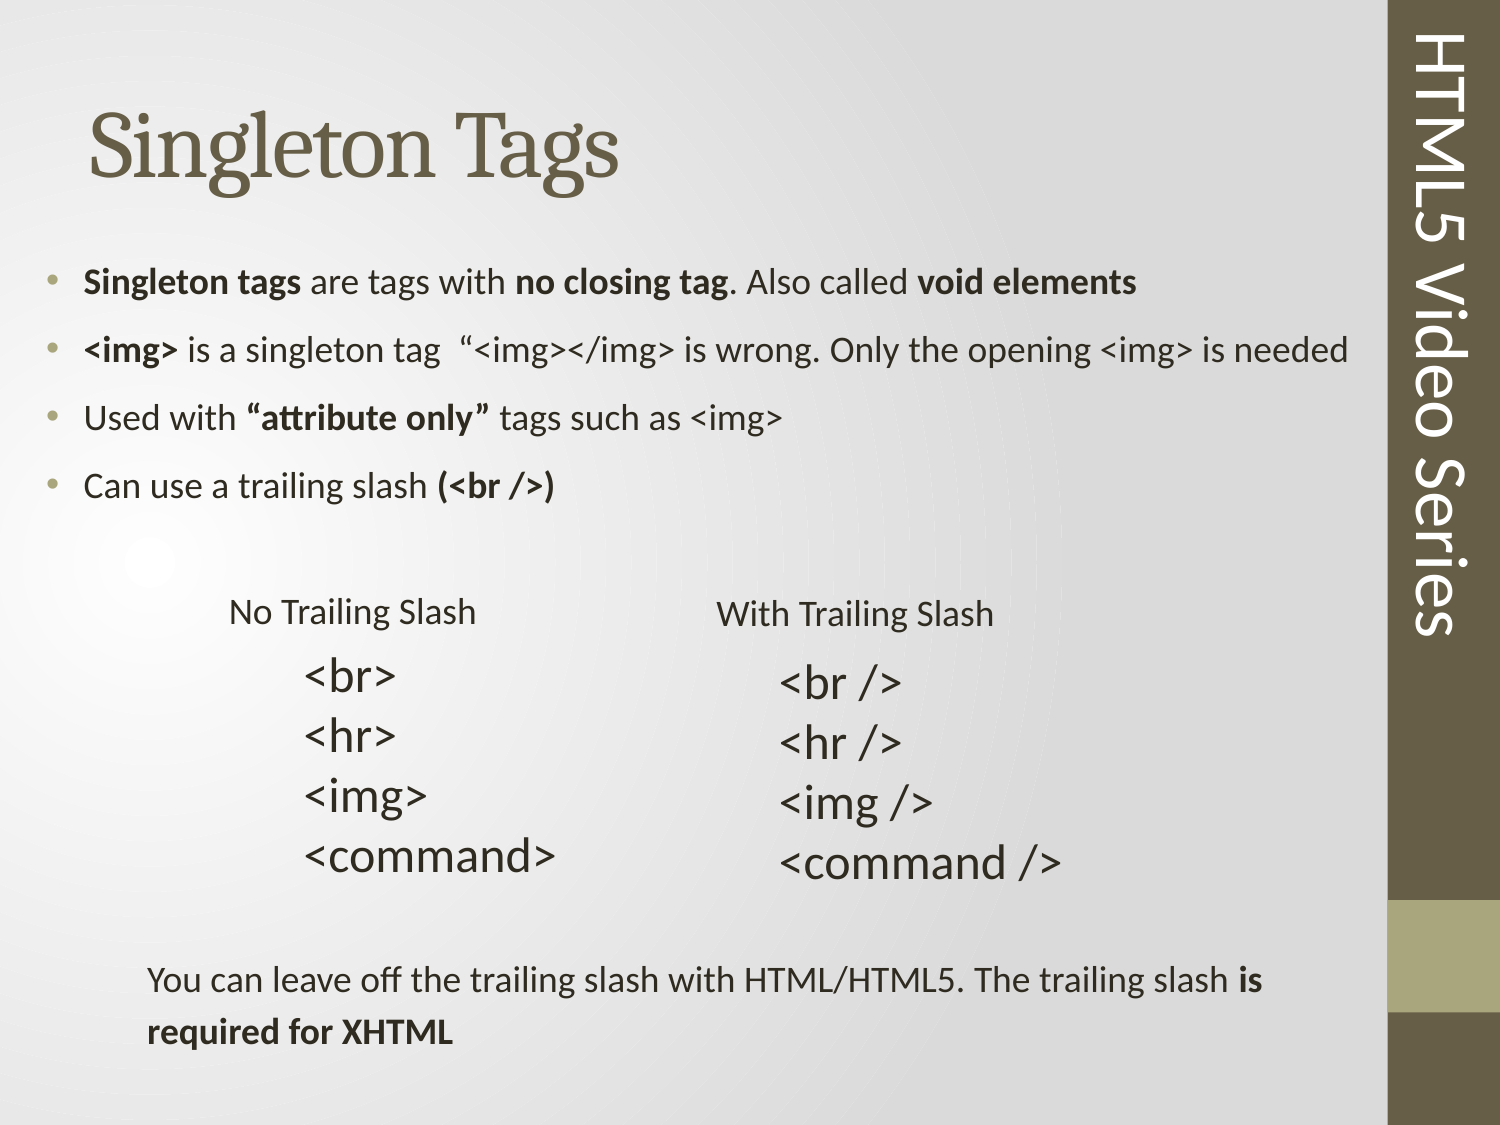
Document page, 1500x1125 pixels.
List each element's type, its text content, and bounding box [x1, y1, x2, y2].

text_box No Trailing Slash [214, 579, 493, 640]
text_box <br /> <hr /> <img /> <command /> [763, 642, 1078, 898]
text_box You can leave off the trailing slash with HTML/HTML5. The trailing slash is required for XHTML [113, 947, 1287, 1060]
text_box <br> <hr> <img> <command> [288, 634, 573, 890]
text_box HTML5 Video Series [1393, 15, 1499, 654]
text_box With Trailing Slash [701, 581, 1010, 642]
title Singleton Tags [75, 45, 1325, 233]
list Singleton tags are tags with no closing tag. Also called void elements <img> is a singleton tag “<img></img> is wrong. Only the opening <img> is needed Used with “attribute only” tags such as <img> Can use a trailing slash (<br />) [12, 249, 1393, 1038]
